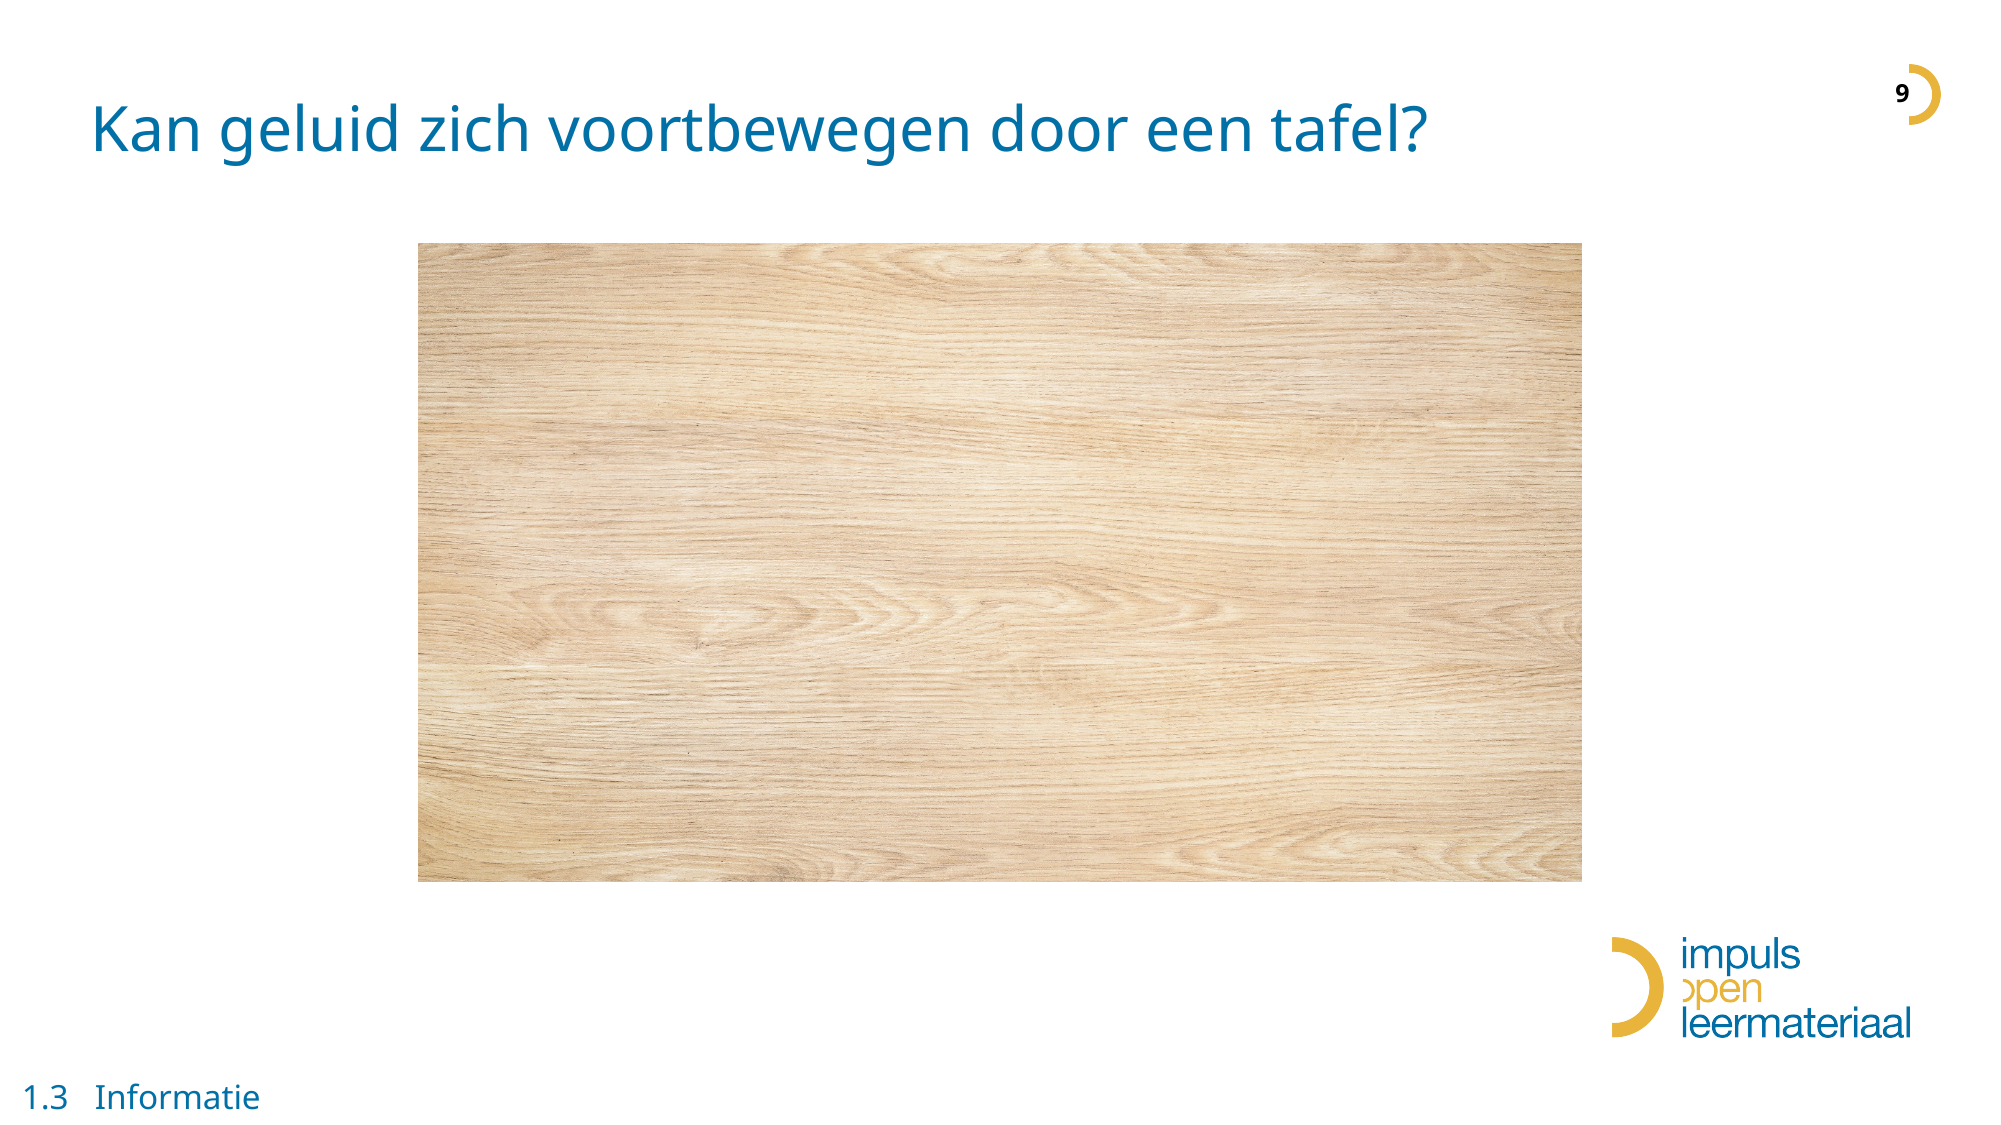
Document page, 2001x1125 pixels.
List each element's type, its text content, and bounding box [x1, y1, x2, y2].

picture [1612, 937, 1910, 1038]
picture [1695, 1018, 1705, 1023]
picture [418, 243, 1582, 882]
picture [1909, 64, 1941, 125]
title Kan geluid zich voortbewegen door een tafel? [90, 89, 1910, 247]
picture [1752, 1018, 1761, 1038]
picture [1717, 1018, 1727, 1023]
picture [1822, 1018, 1833, 1023]
picture [1787, 1027, 1797, 1034]
picture [1766, 1018, 1775, 1038]
picture [1694, 1028, 1716, 1038]
picture [1887, 1027, 1897, 1034]
picture [1865, 1027, 1875, 1034]
picture [1845, 1019, 1853, 1038]
text_box 1.3 Informatie [21, 1076, 348, 1116]
